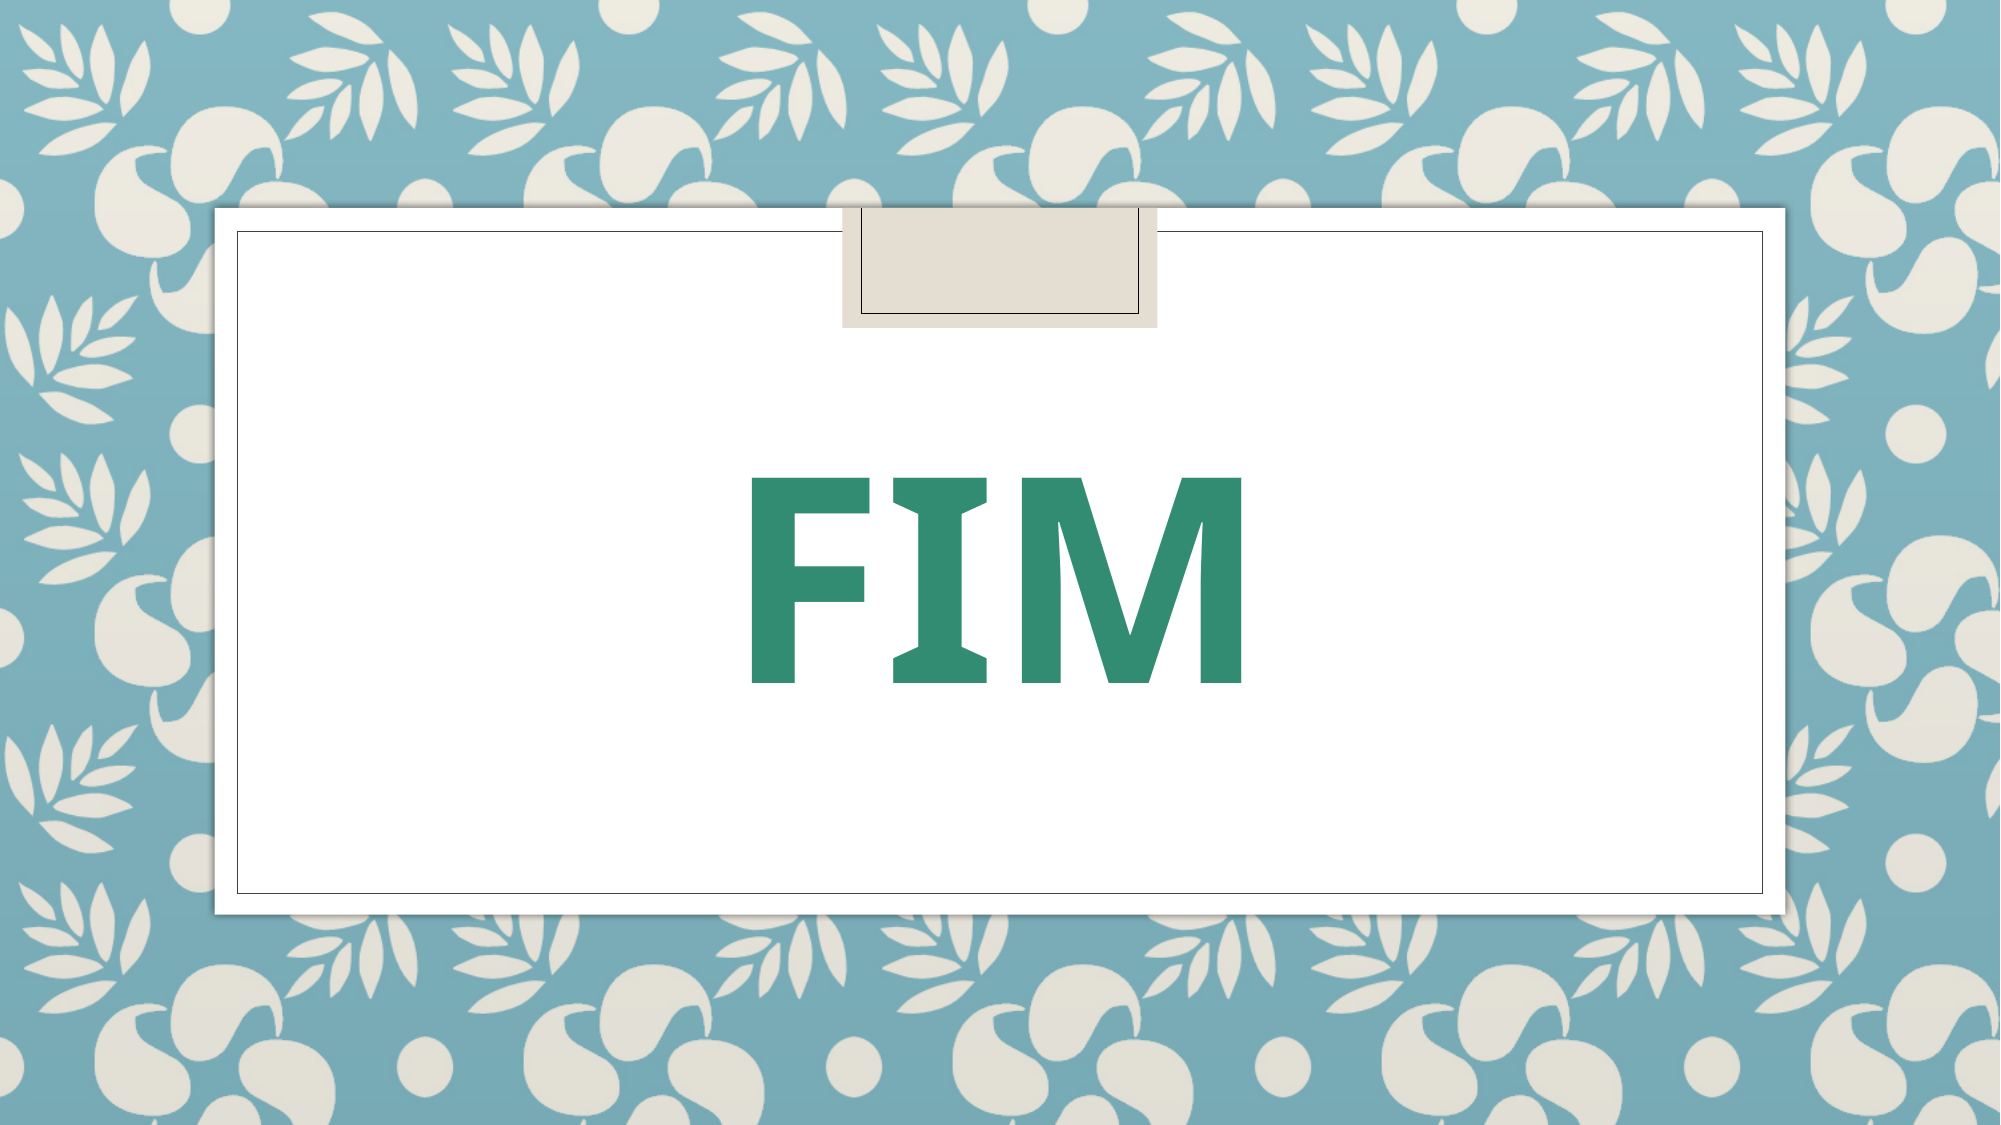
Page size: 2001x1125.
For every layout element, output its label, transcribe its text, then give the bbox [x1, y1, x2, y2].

text_box FIM [712, 388, 1283, 748]
